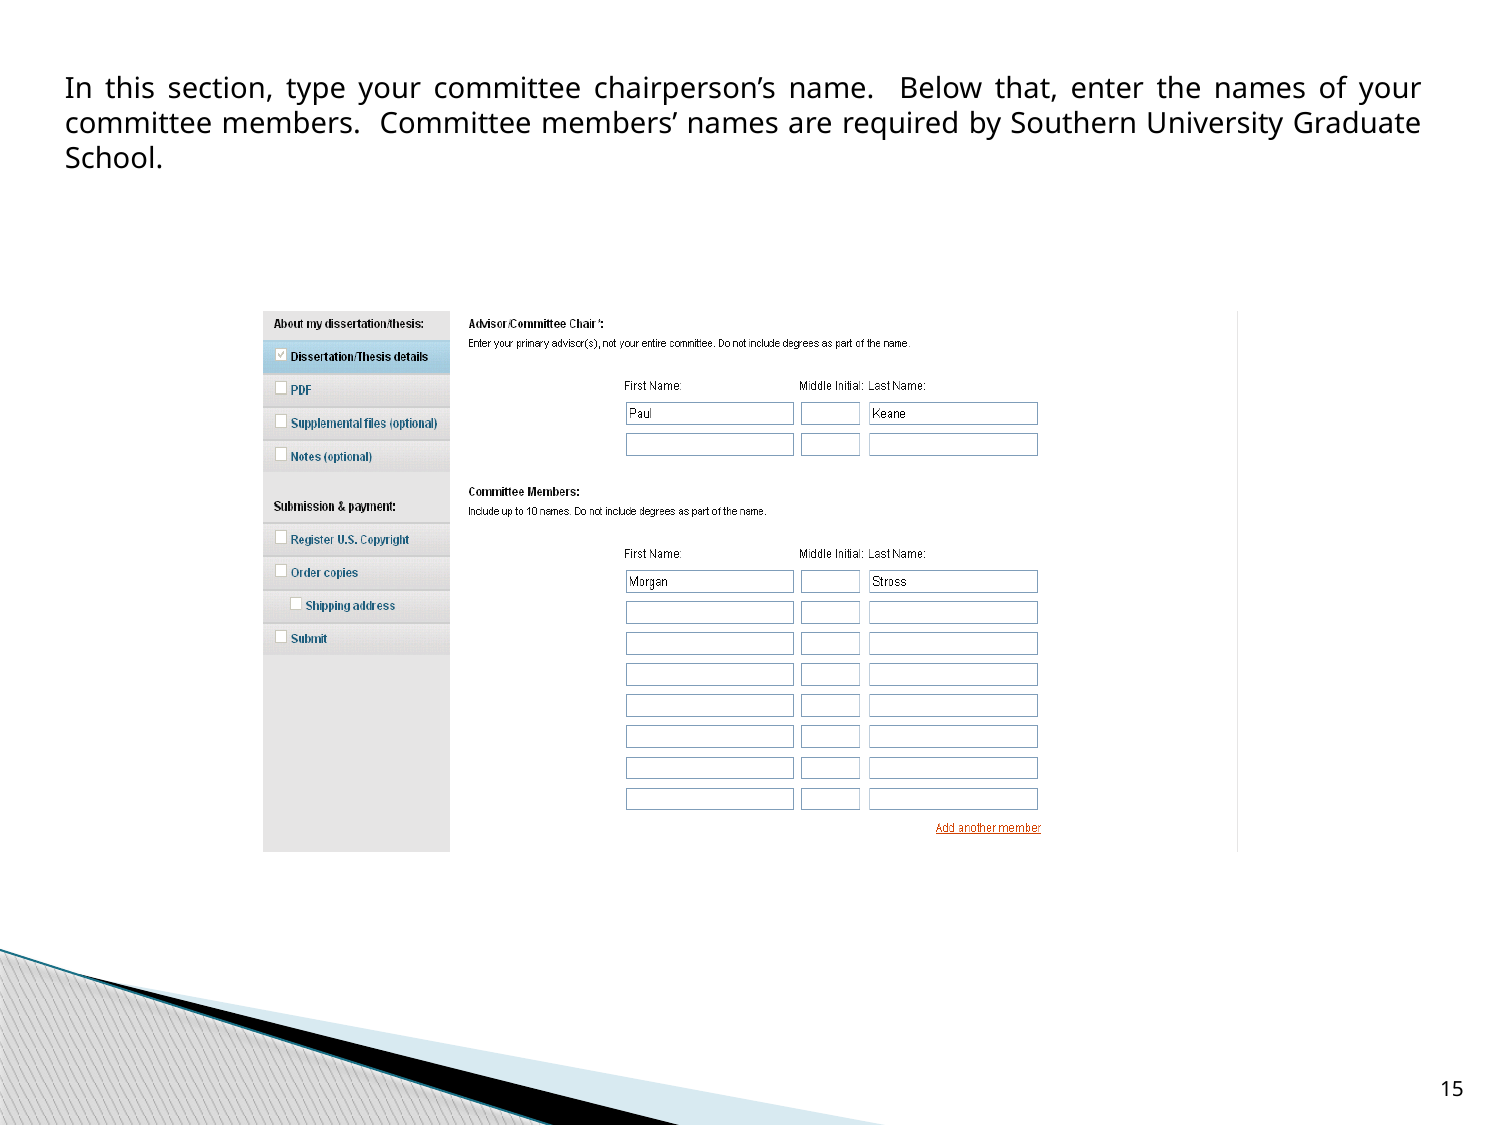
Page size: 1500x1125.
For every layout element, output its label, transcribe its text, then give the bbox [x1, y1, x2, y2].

picture [262, 310, 1238, 867]
slide_number 15 [1418, 1051, 1479, 1112]
text_box In this section, type your committee chairperson’s name. Below that, enter the names of your committee members. Committee members’ names are required by Southern University Graduate School. [50, 62, 1438, 183]
